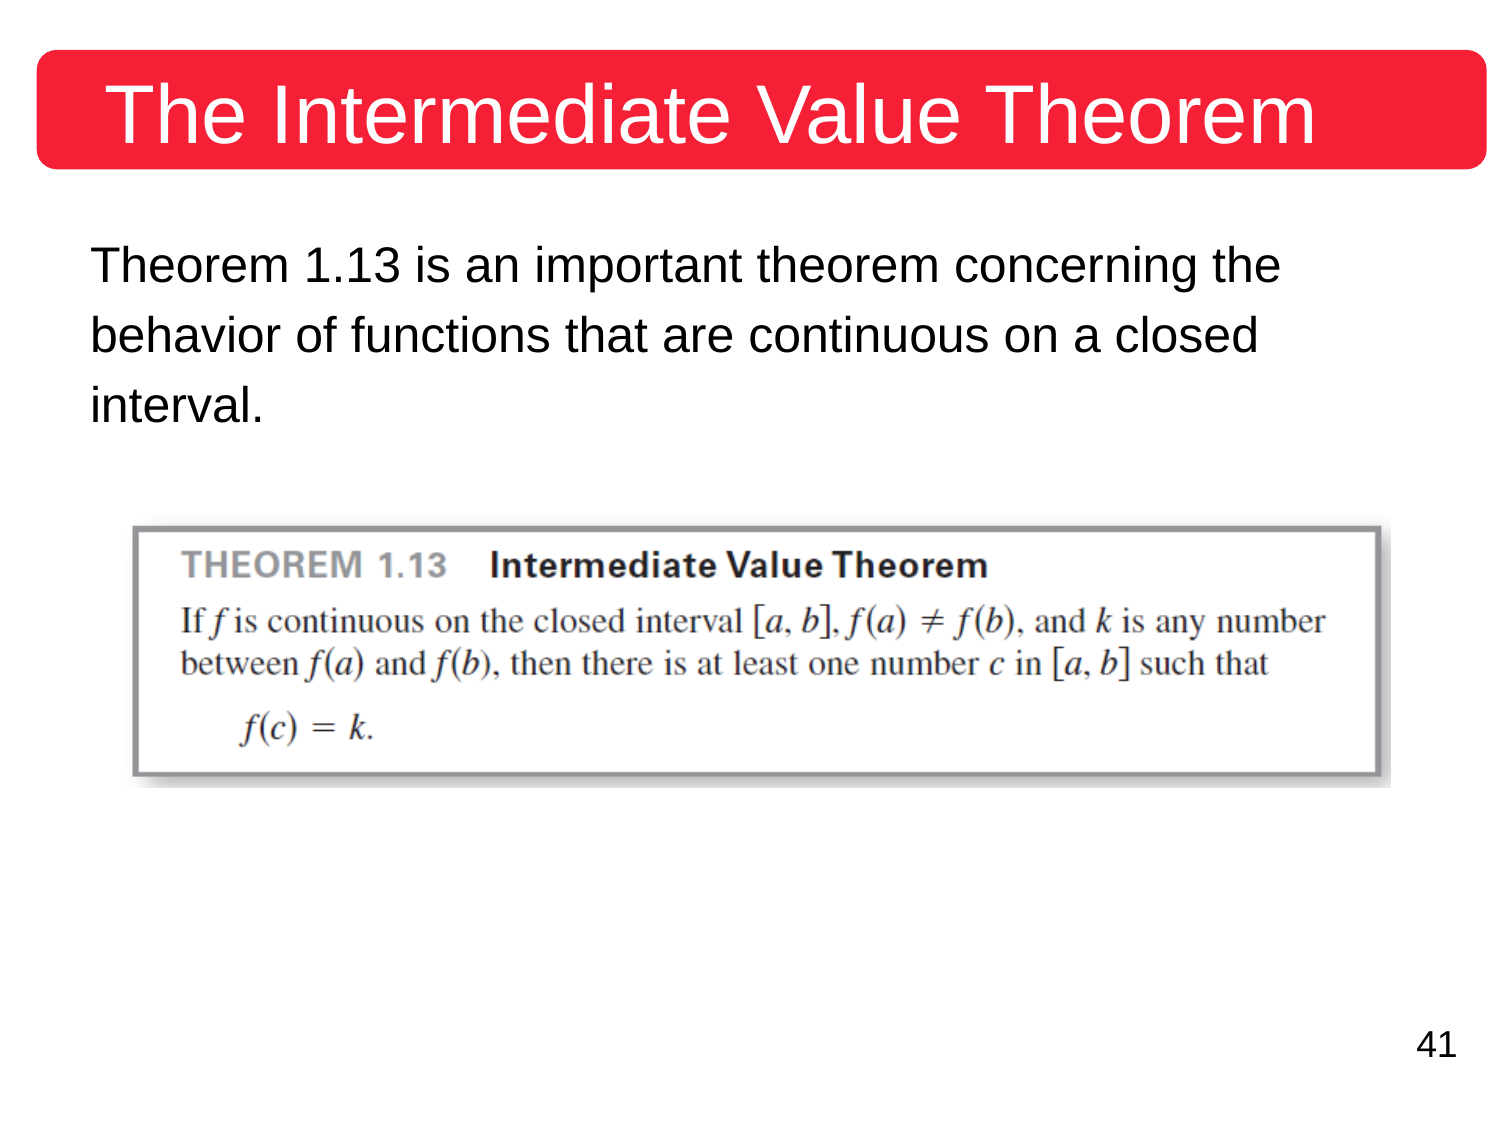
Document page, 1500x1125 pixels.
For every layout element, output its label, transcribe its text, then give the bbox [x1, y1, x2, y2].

picture [124, 512, 1391, 788]
list Theorem 1.13 is an important theorem concerning the behavior of functions that are continuous on a closed interval. [75, 224, 1425, 438]
text_box The Intermediate Value Theorem [89, 52, 1440, 165]
